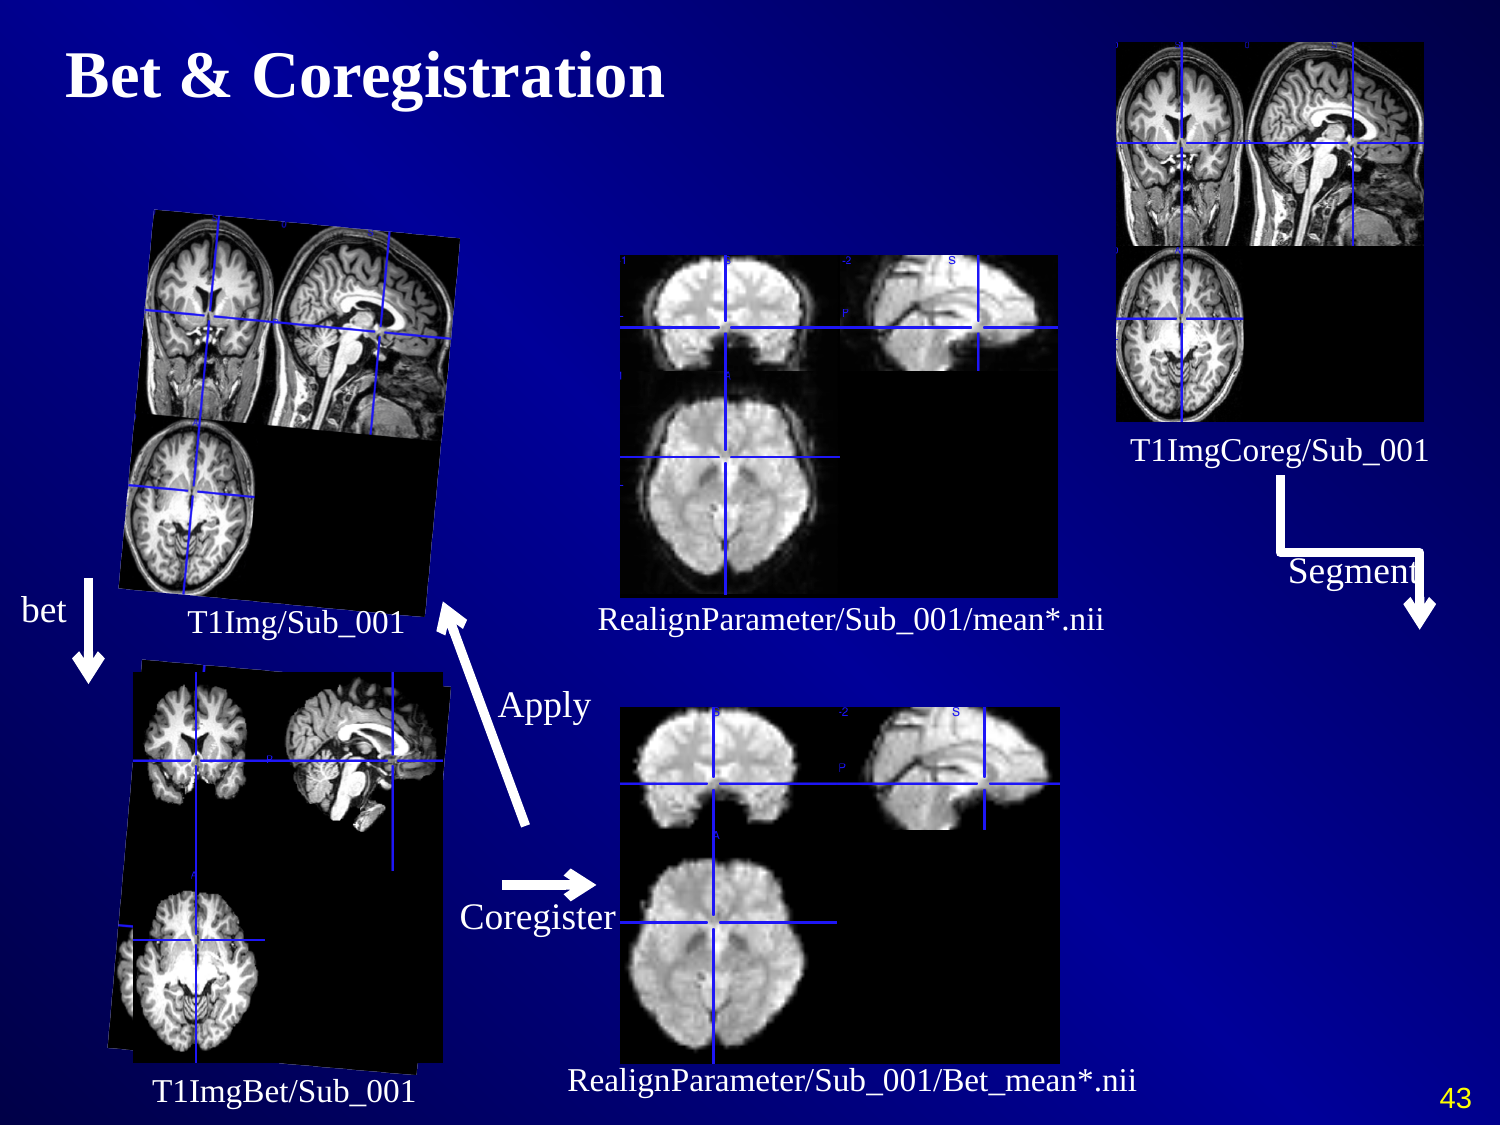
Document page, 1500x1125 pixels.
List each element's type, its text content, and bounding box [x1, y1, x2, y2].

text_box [5, 577, 89, 685]
text_box T1ImgBet/Sub_001 [137, 1071, 432, 1117]
text_box RealignParameter/Sub_001/mean*.nii [582, 589, 1121, 645]
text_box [442, 601, 609, 827]
text_box 43 [1411, 1072, 1500, 1125]
text_box Segment [1426, 538, 1435, 599]
text_box Bet & Coregistration [41, 23, 691, 149]
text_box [1269, 479, 1420, 630]
picture [619, 707, 1060, 1065]
picture [619, 255, 1058, 598]
picture [108, 660, 444, 1063]
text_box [1113, 42, 1448, 477]
text_box RealignParameter/Sub_001/Bet_mean*.nii [552, 1050, 1154, 1105]
text_box T1Img/Sub_001 [172, 611, 421, 648]
text_box Coregister [449, 884, 614, 945]
picture [119, 210, 460, 617]
